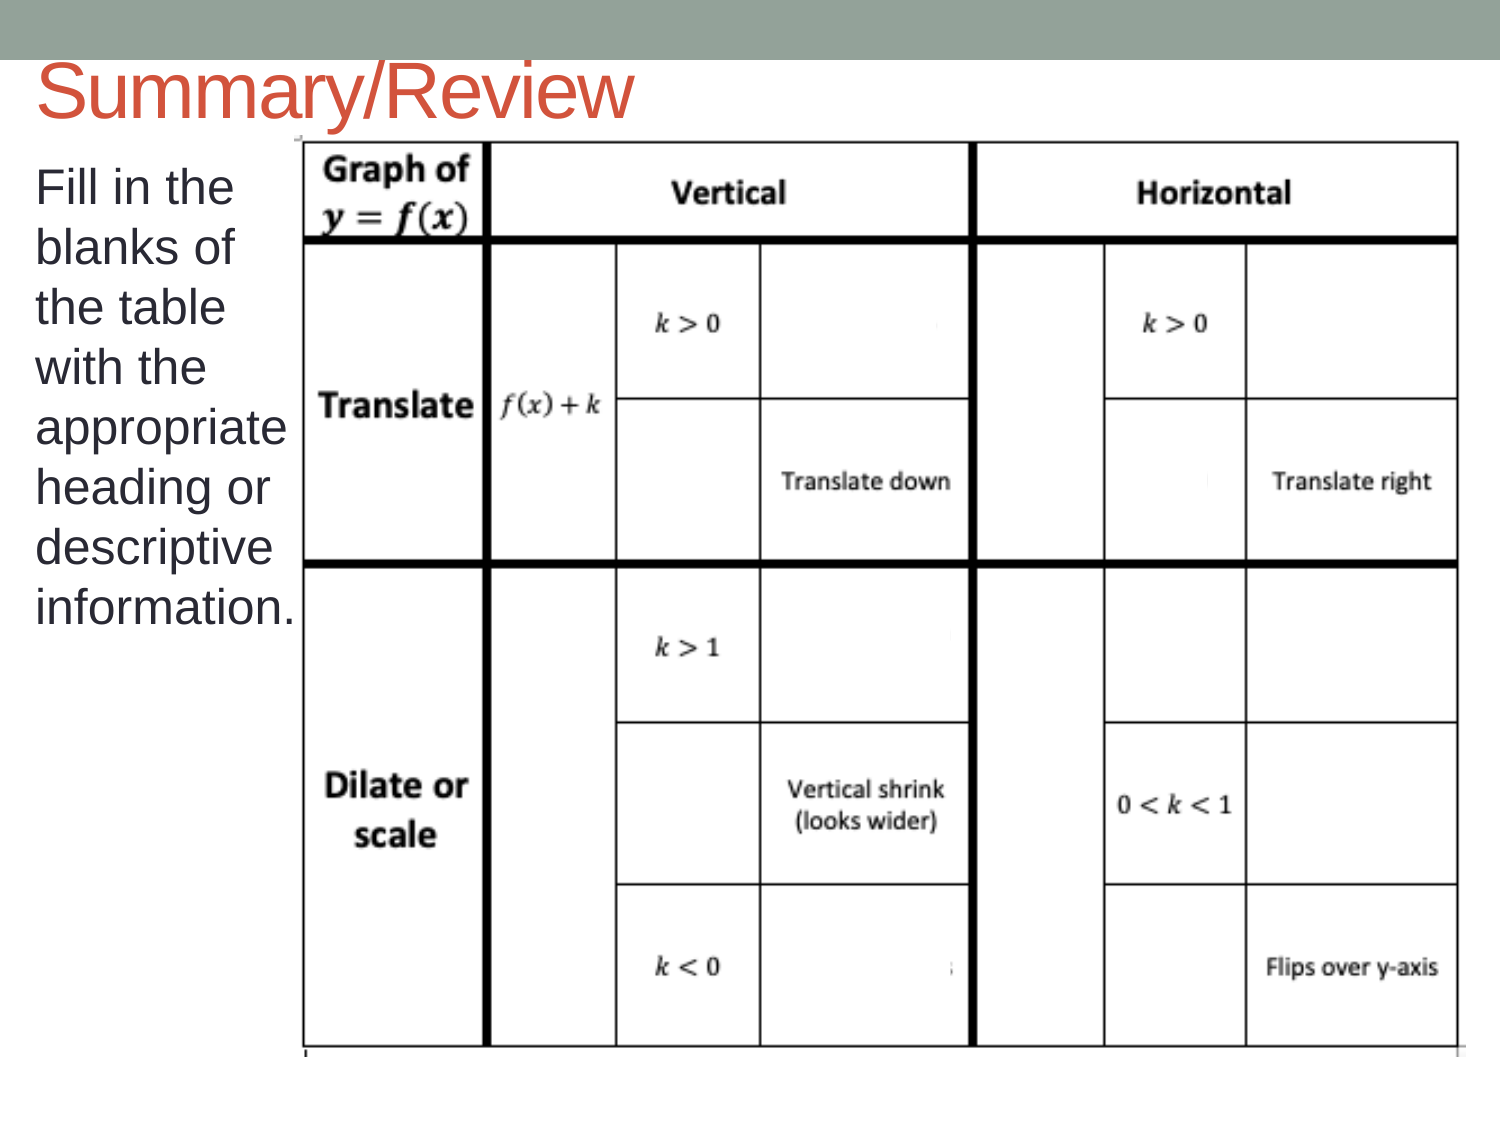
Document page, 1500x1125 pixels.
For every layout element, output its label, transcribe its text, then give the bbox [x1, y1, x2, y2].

title Summary/Review [20, 30, 1462, 142]
picture [294, 135, 1466, 1057]
list Fill in the blanks of the table with the appropriate heading or descriptive information. [20, 146, 313, 1069]
